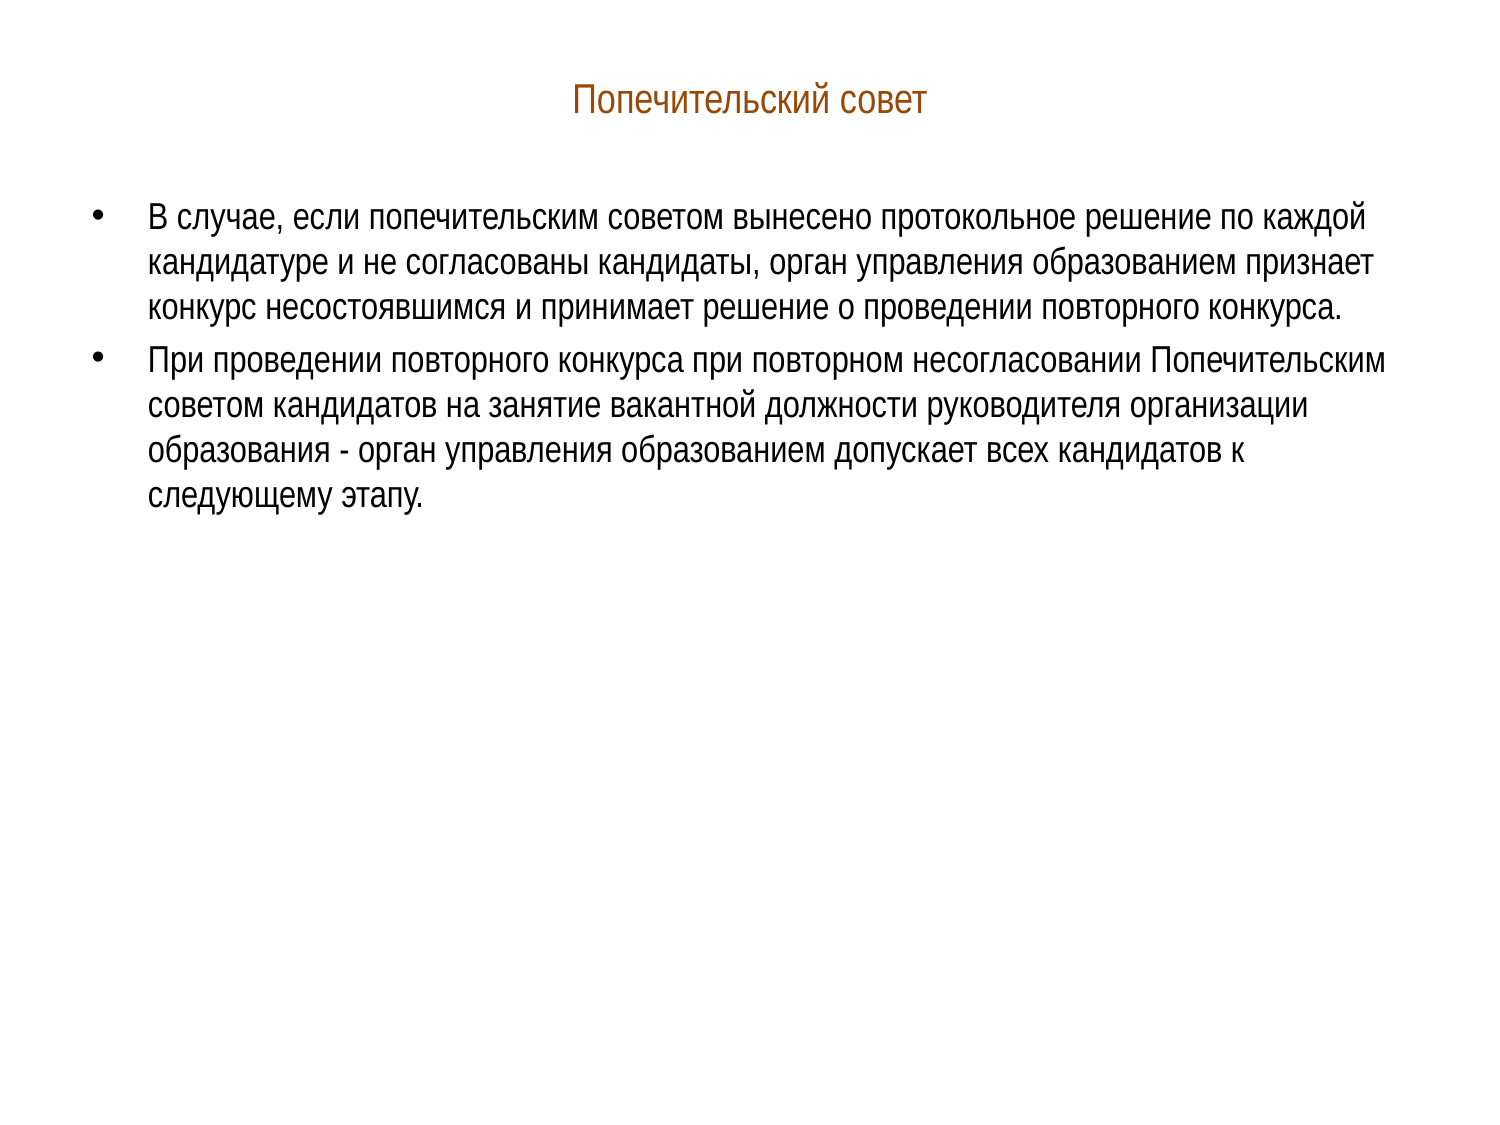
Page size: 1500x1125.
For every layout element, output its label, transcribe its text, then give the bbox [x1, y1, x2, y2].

list В случае, если попечительским советом вынесено протокольное решение по каждой кандидатуре и не согласованы кандидаты, орган управления образованием признает конкурс несостоявшимся и принимает решение о проведении повторного конкурса. При проведении повторного конкурса при повторном несогласовании Попечительским советом кандидатов на занятие вакантной должности руководителя организации образования - орган управления образованием допускает всех кандидатов к следующему этапу. [76, 184, 1427, 532]
title Попечительский совет [75, 45, 1425, 149]
